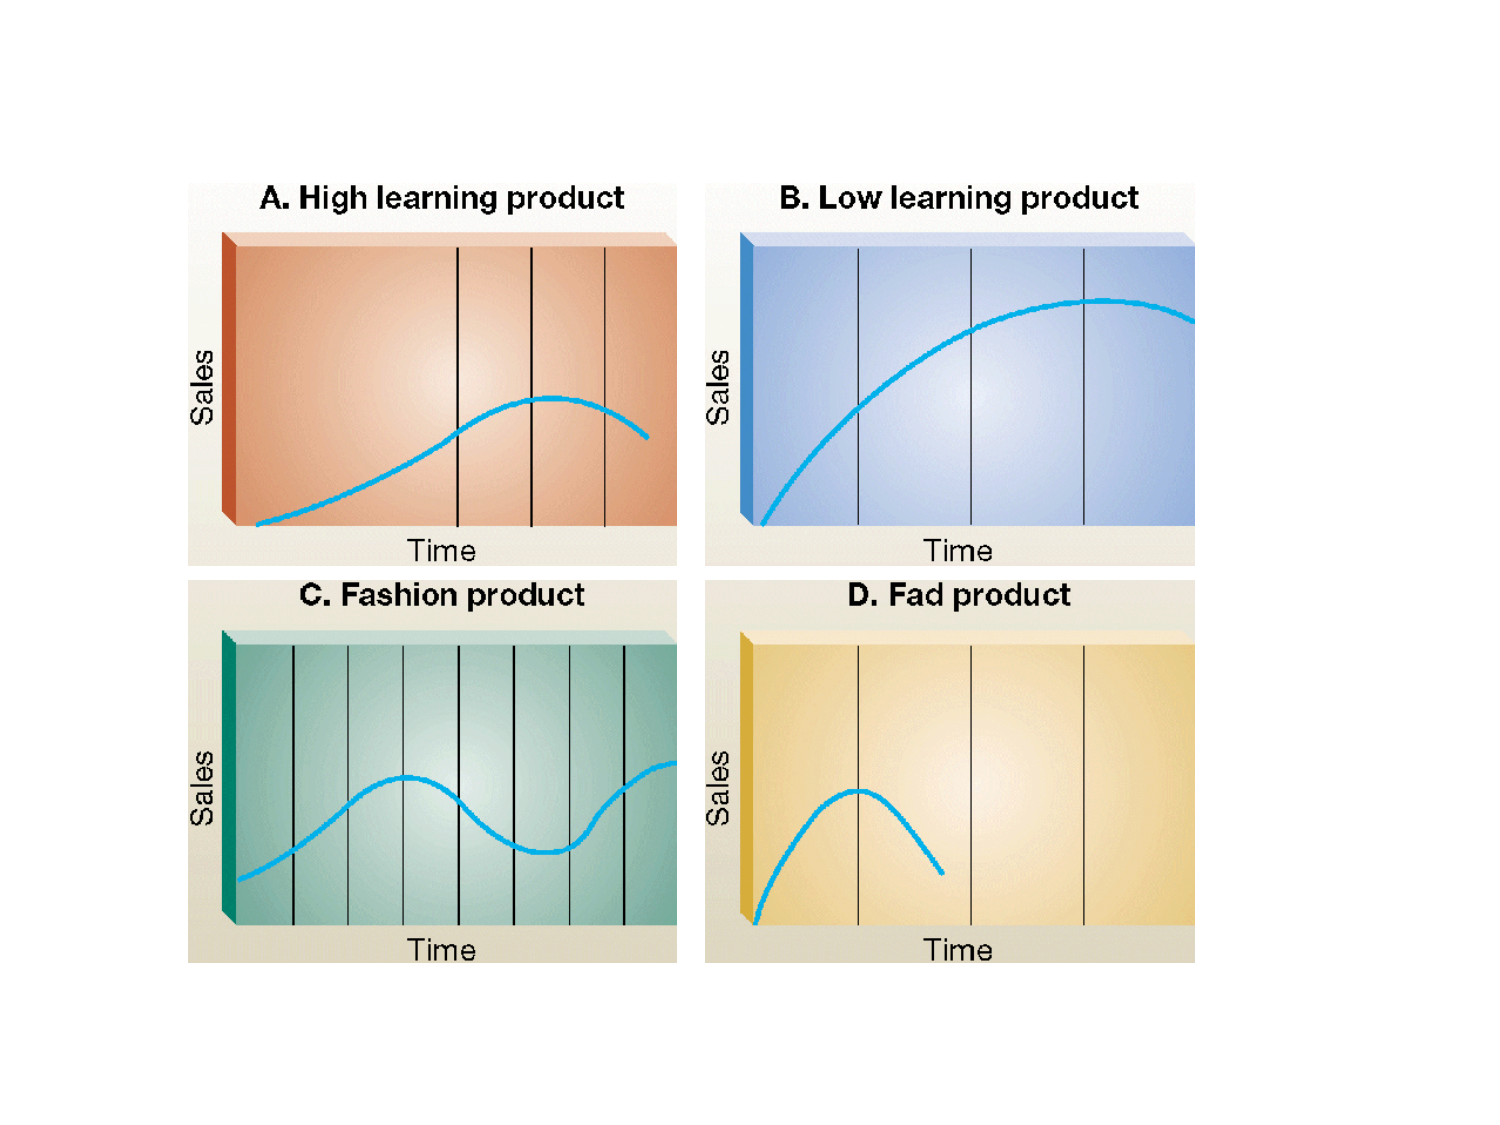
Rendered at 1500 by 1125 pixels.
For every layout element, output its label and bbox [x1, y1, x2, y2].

picture [187, 183, 677, 566]
text_box [187, 580, 677, 963]
picture [705, 183, 1195, 566]
picture [705, 580, 1195, 963]
